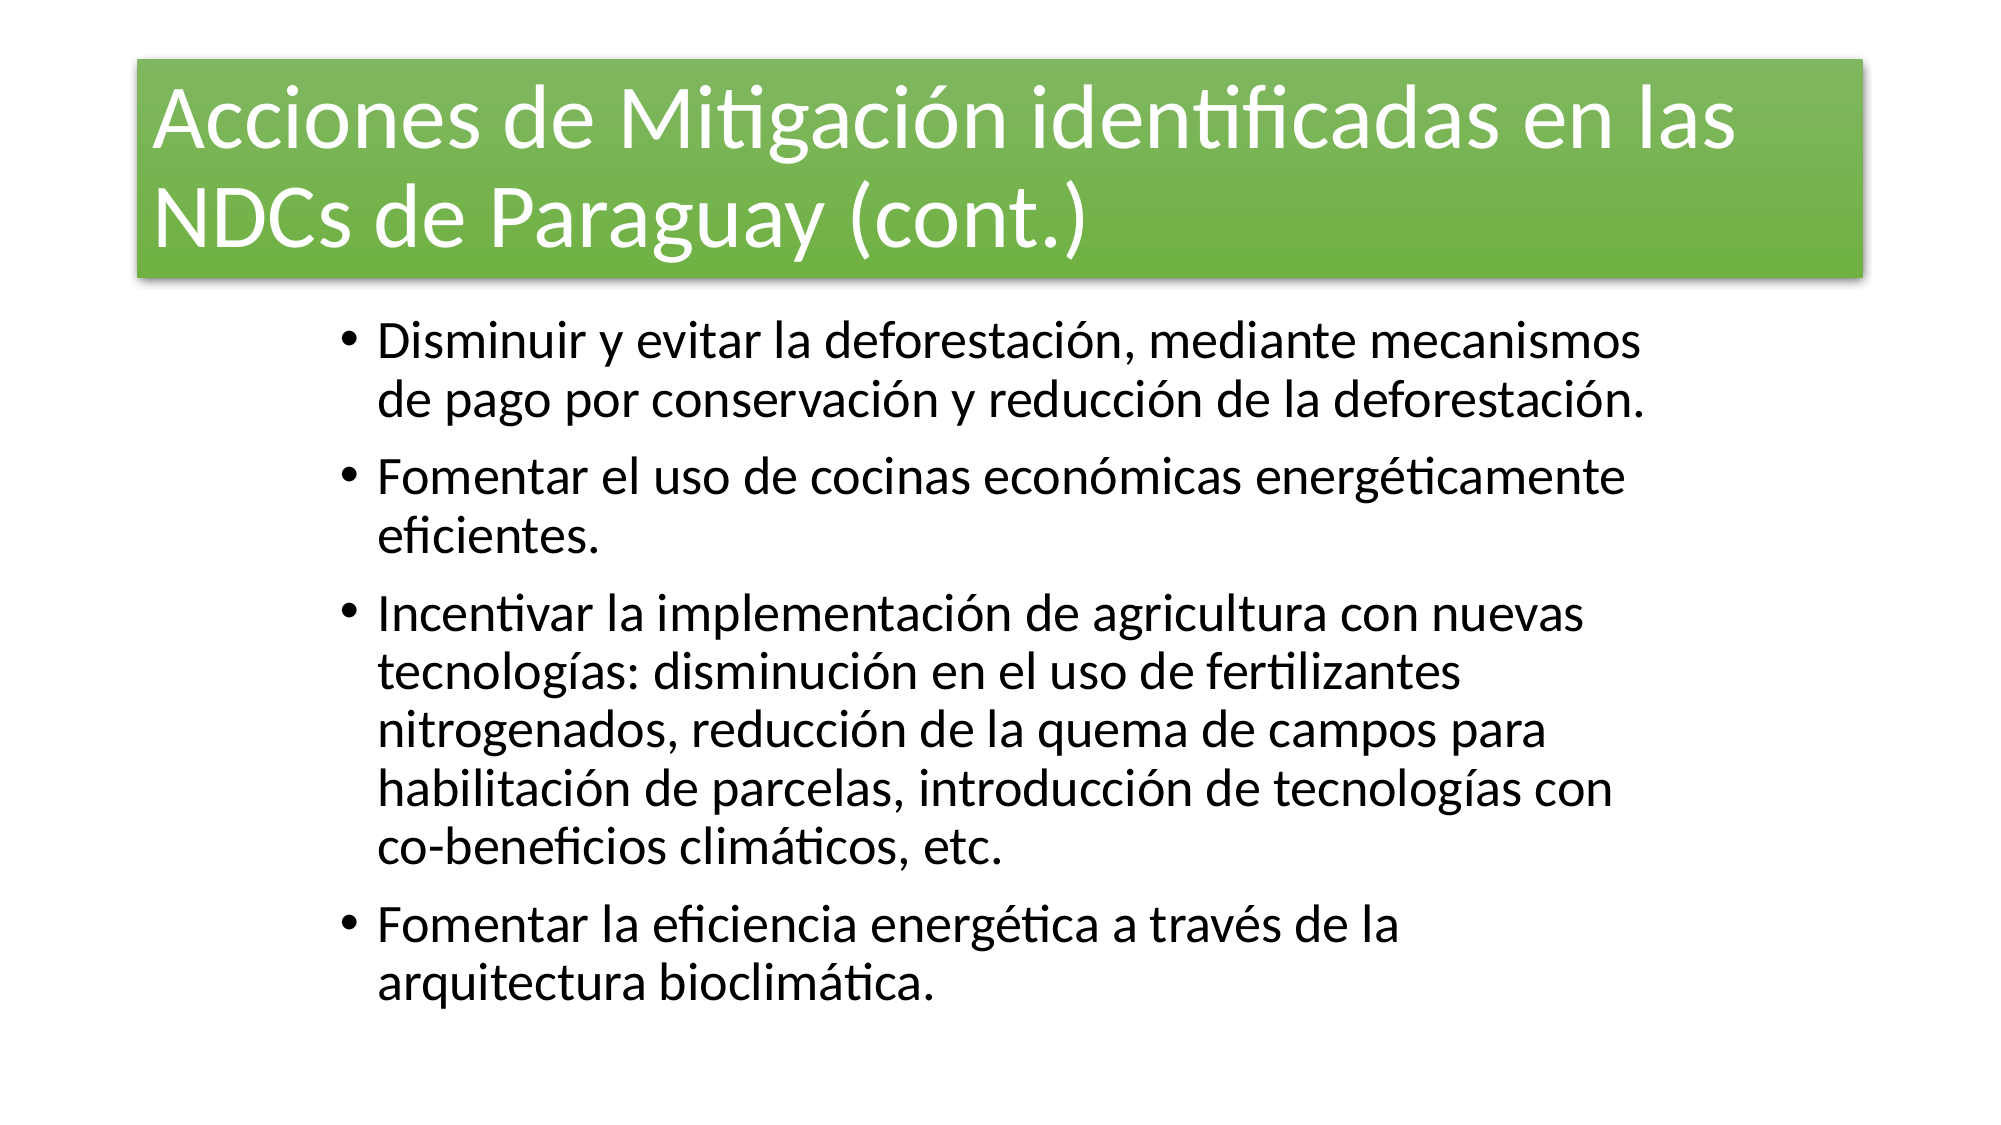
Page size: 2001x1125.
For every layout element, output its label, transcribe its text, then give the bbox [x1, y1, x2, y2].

list Disminuir y evitar la deforestación, mediante mecanismos de pago por conservación y reducción de la deforestación. Fomentar el uso de cocinas económicas energéticamente eficientes. Incentivar la implementación de agricultura con nuevas tecnologías: disminución en el uso de fertilizantes nitrogenados, reducción de la quema de campos para habilitación de parcelas, introducción de tecnologías con co-beneficios climáticos, etc. Fomentar la eficiencia energética a través de la arquitectura bioclimática. [324, 304, 1675, 1047]
title Acciones de Mitigación identificadas en las NDCs de Paraguay (cont.) [137, 59, 1863, 278]
